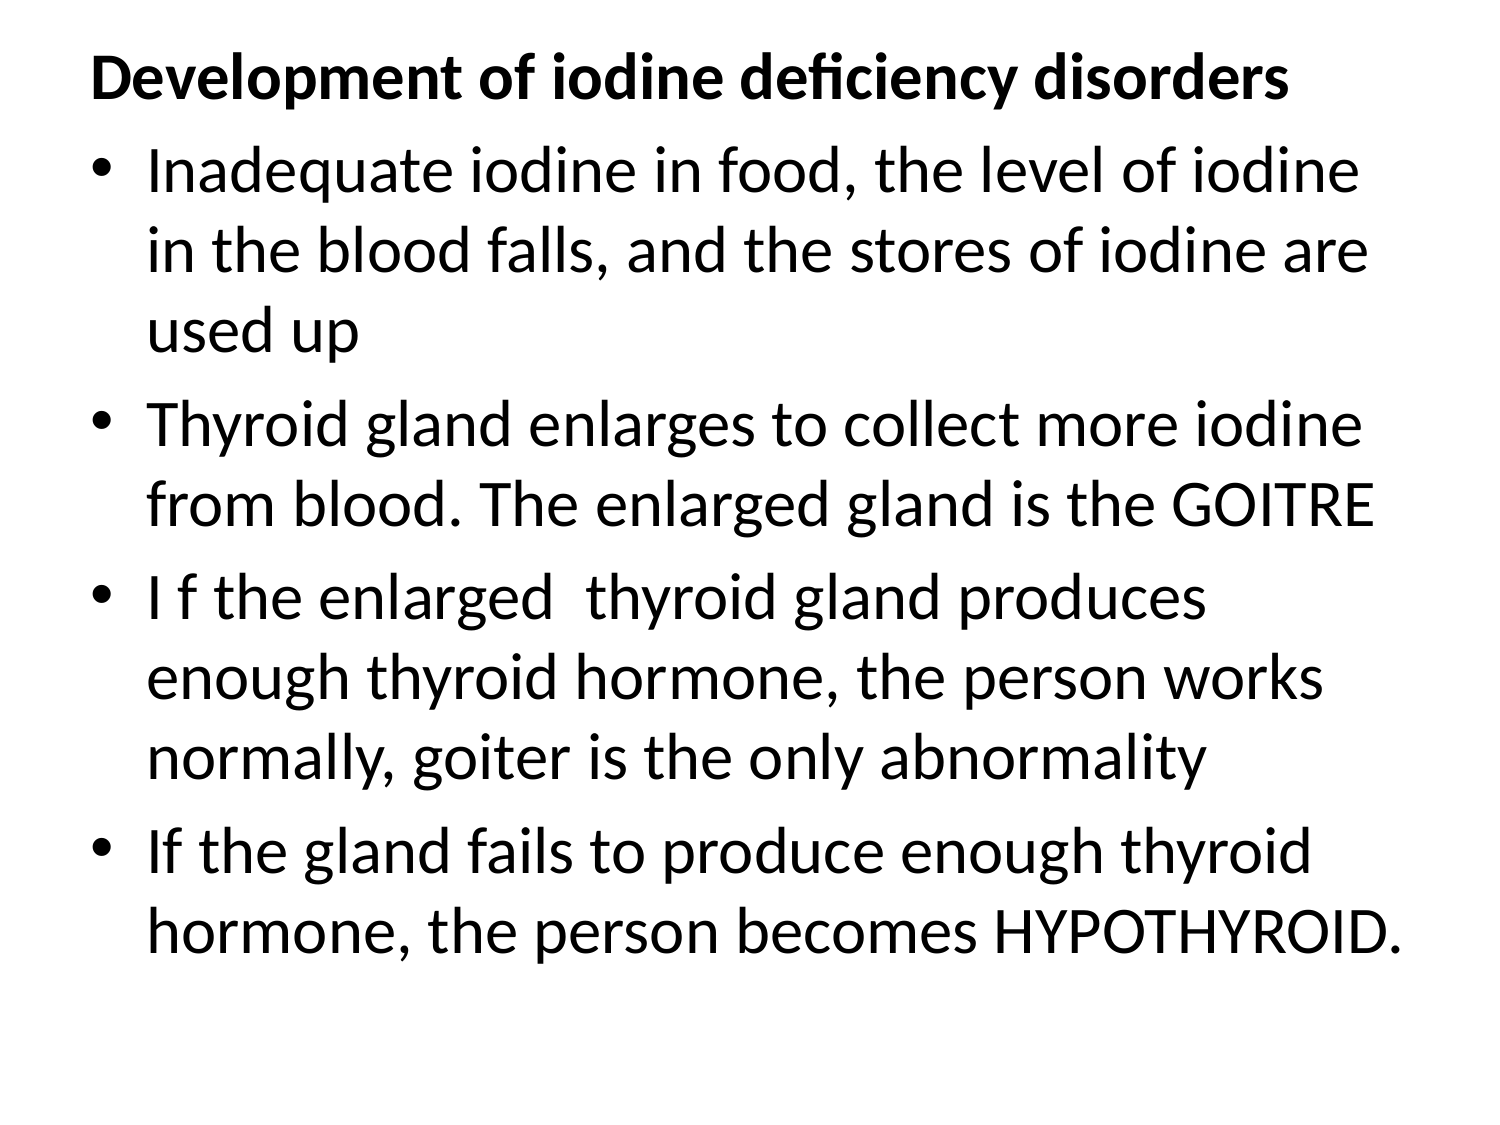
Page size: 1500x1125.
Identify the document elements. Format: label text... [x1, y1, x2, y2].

list Development of iodine deficiency disorders Inadequate iodine in food, the level of iodine in the blood falls, and the stores of iodine are used up Thyroid gland enlarges to collect more iodine from blood. The enlarged gland is the GOITRE I f the enlarged thyroid gland produces enough thyroid hormone, the person works normally, goiter is the only abnormality If the gland fails to produce enough thyroid hormone, the person becomes HYPOTHYROID. [75, 24, 1425, 1005]
